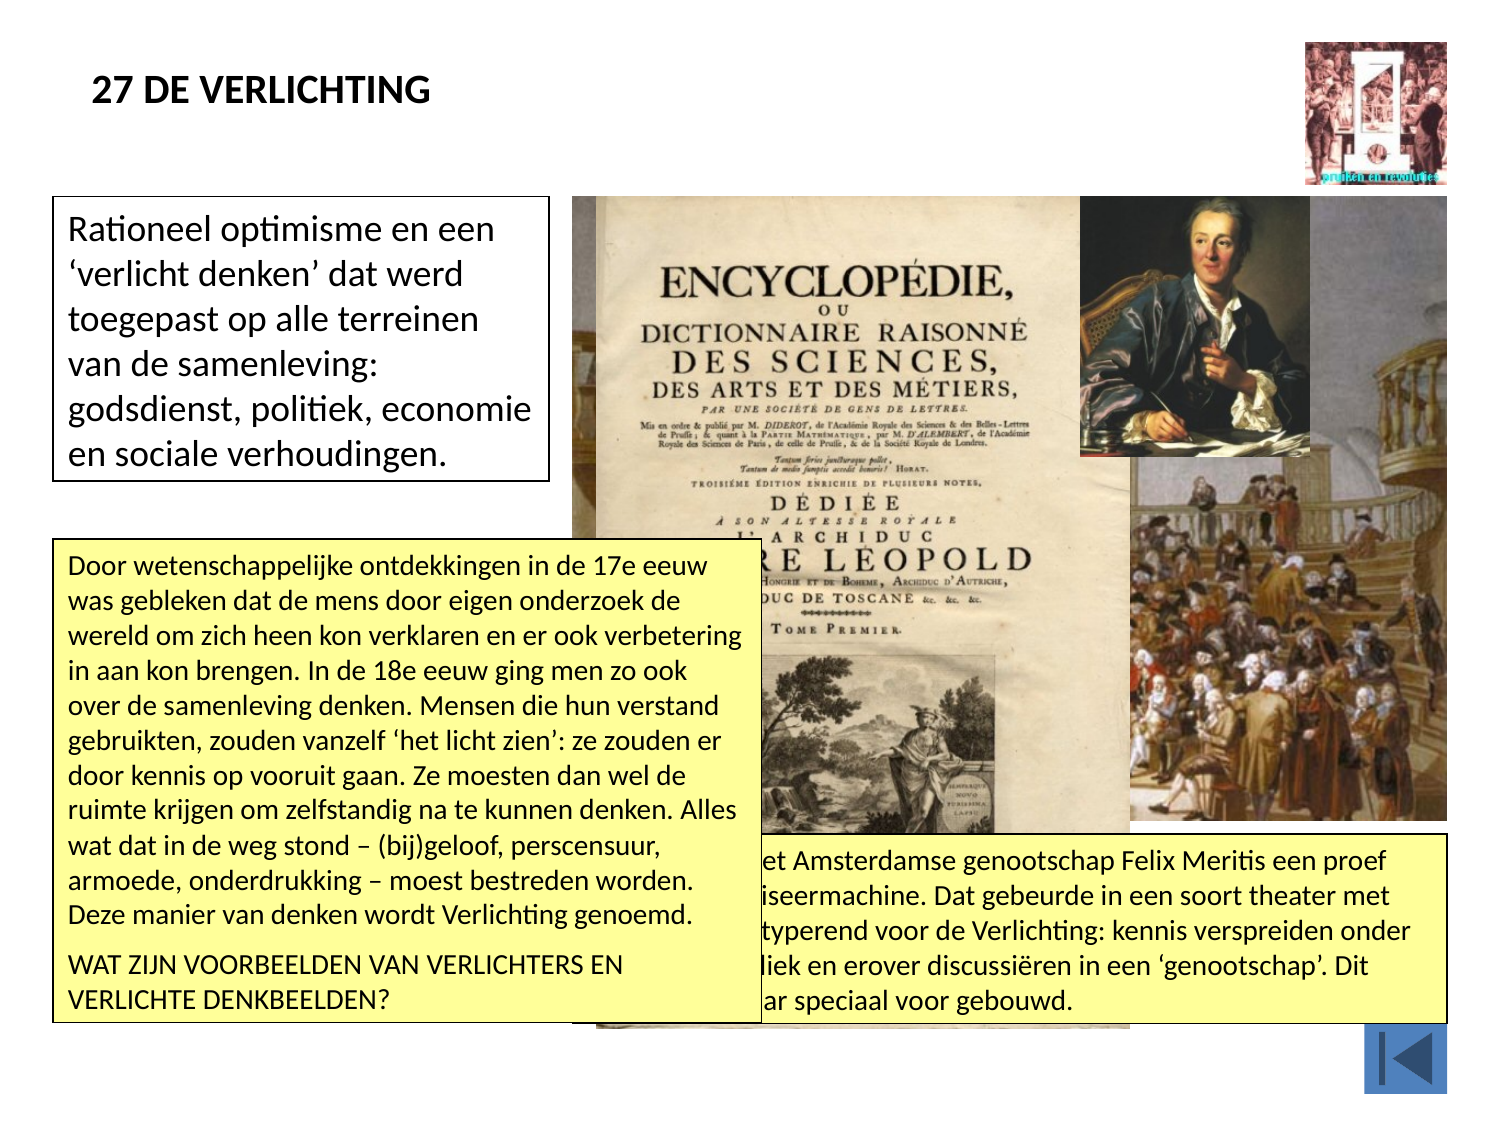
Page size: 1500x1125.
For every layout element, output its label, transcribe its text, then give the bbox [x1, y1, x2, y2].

picture [1304, 42, 1448, 185]
picture [572, 196, 1448, 1029]
text_box 27 DE VERLICHTING [76, 54, 447, 120]
text_box Rationeel optimisme en een ‘verlicht denken’ dat werd toegepast op alle terreinen van de samenleving: godsdienst, politiek, economie en sociale verhoudingen. [53, 196, 550, 482]
text_box Door wetenschappelijke ontdekkingen in de 17e eeuw was gebleken dat de mens door eigen onderzoek de wereld om zich heen kon verklaren en er ook verbetering in aan kon brengen. In de 18e eeuw ging men zo ook over de samenleving denken. Mensen die hun verstand gebruikten, zouden vanzelf ‘het licht zien’: ze zouden er door kennis op vooruit gaan. Ze moesten dan wel de ruimte krijgen om zelfstandig na te kunnen denken. Alles wat dat in de weg stond – (bij)geloof, perscensuur, armoede, onderdrukking – moest bestreden worden. Deze manier van denken wordt Verlichting genoemd. WAT ZIJN VOORBEELDEN VAN VERLICHTERS EN VERLICHTE DENKBEELDEN? [53, 538, 590, 1023]
text_box In 1791 hield het Amsterdamse genootschap Felix Meritis een proef met een elektriseermachine. Dat gebeurde in een soort theater met publiek. Dat is typerend voor de Verlichting: kennis verspreiden onder een breed publiek en erover discussiëren in een ‘genootschap’. Dit theater was daar speciaal voor gebouwd. [1135, 834, 1447, 1024]
text_box [1364, 1023, 1448, 1094]
